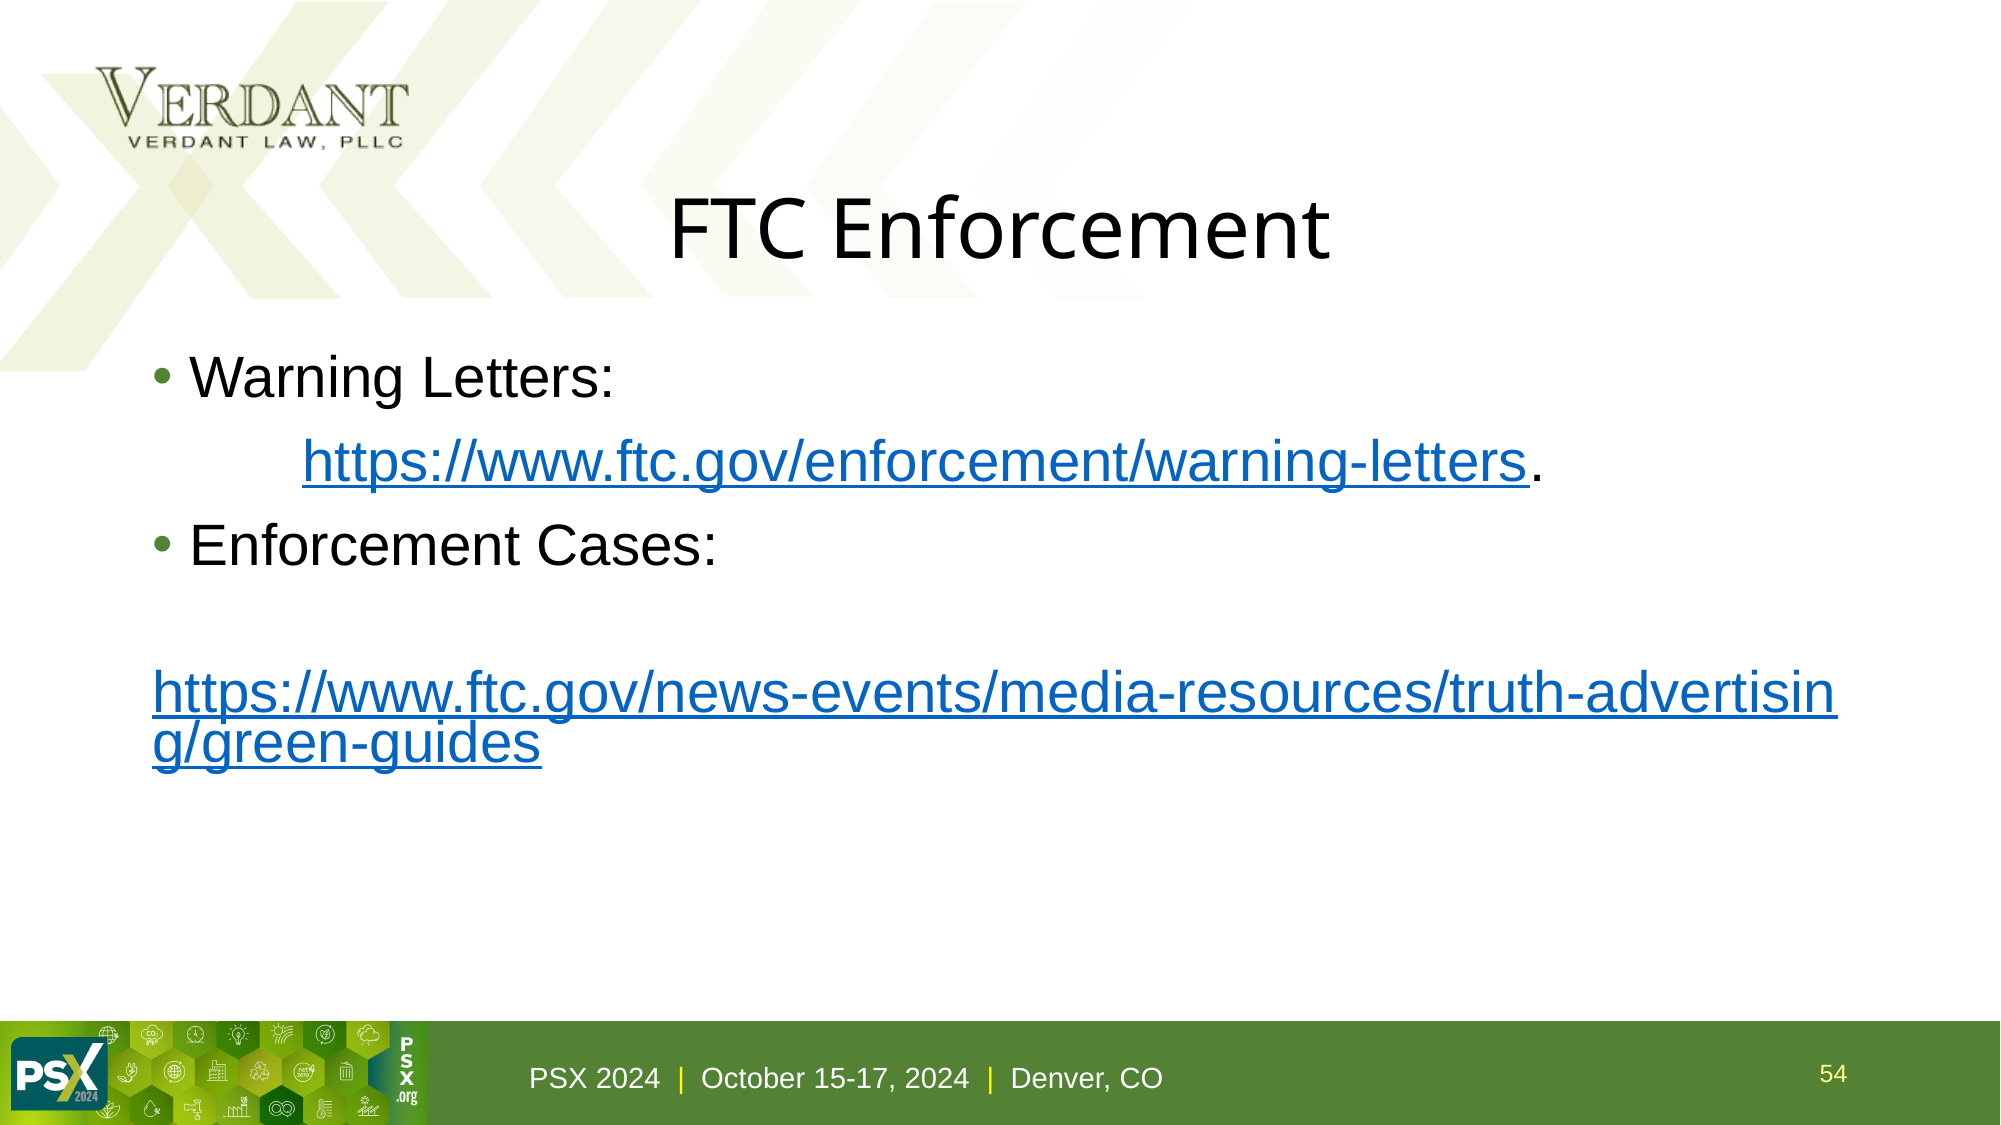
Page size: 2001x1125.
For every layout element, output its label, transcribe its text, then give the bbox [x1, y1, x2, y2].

picture [0, 1021, 428, 1125]
slide_number 54 [1412, 1042, 1863, 1103]
picture [0, 0, 1194, 372]
title FTC Enforcement [137, 122, 1863, 340]
list Warning Letters: https://www.ftc.gov/enforcement/warning-letters. Enforcement Cases: https://www.ftc.gov/news-events/media-resources/truth-advertising/green-guides [137, 340, 1863, 1054]
